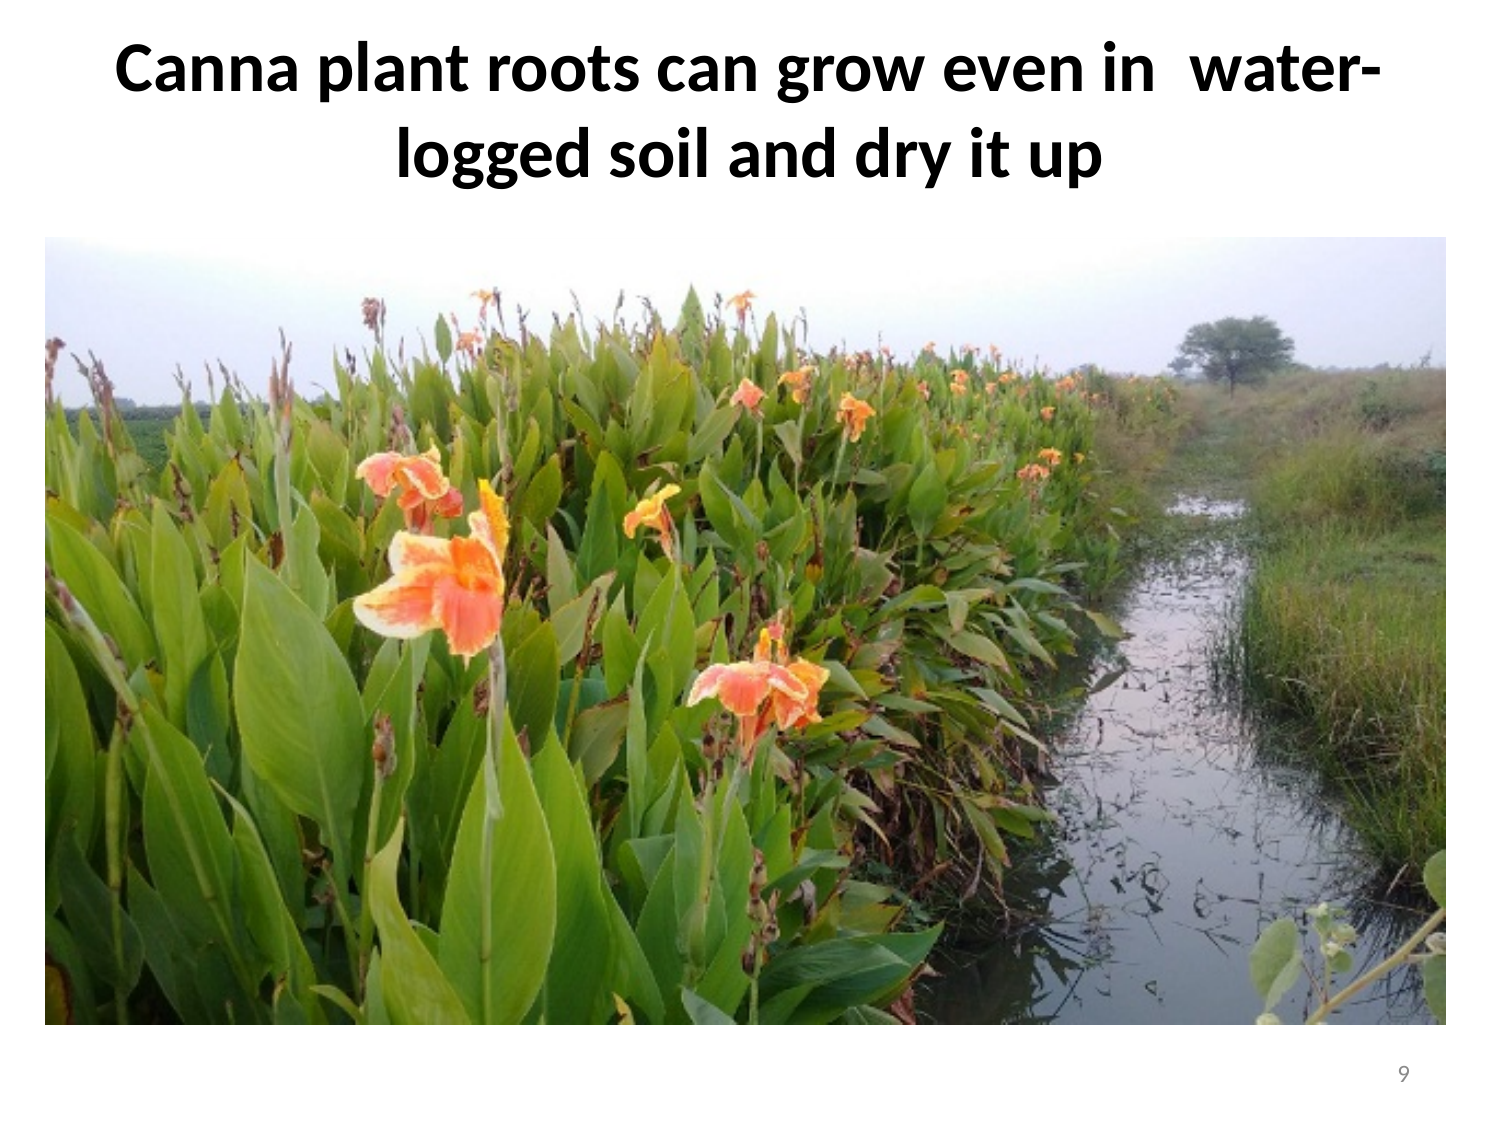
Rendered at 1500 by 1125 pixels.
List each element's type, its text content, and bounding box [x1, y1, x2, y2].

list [45, 237, 1446, 1026]
title Canna plant roots can grow even in water-logged soil and dry it up [75, 12, 1425, 200]
slide_number 9 [1074, 1042, 1425, 1103]
